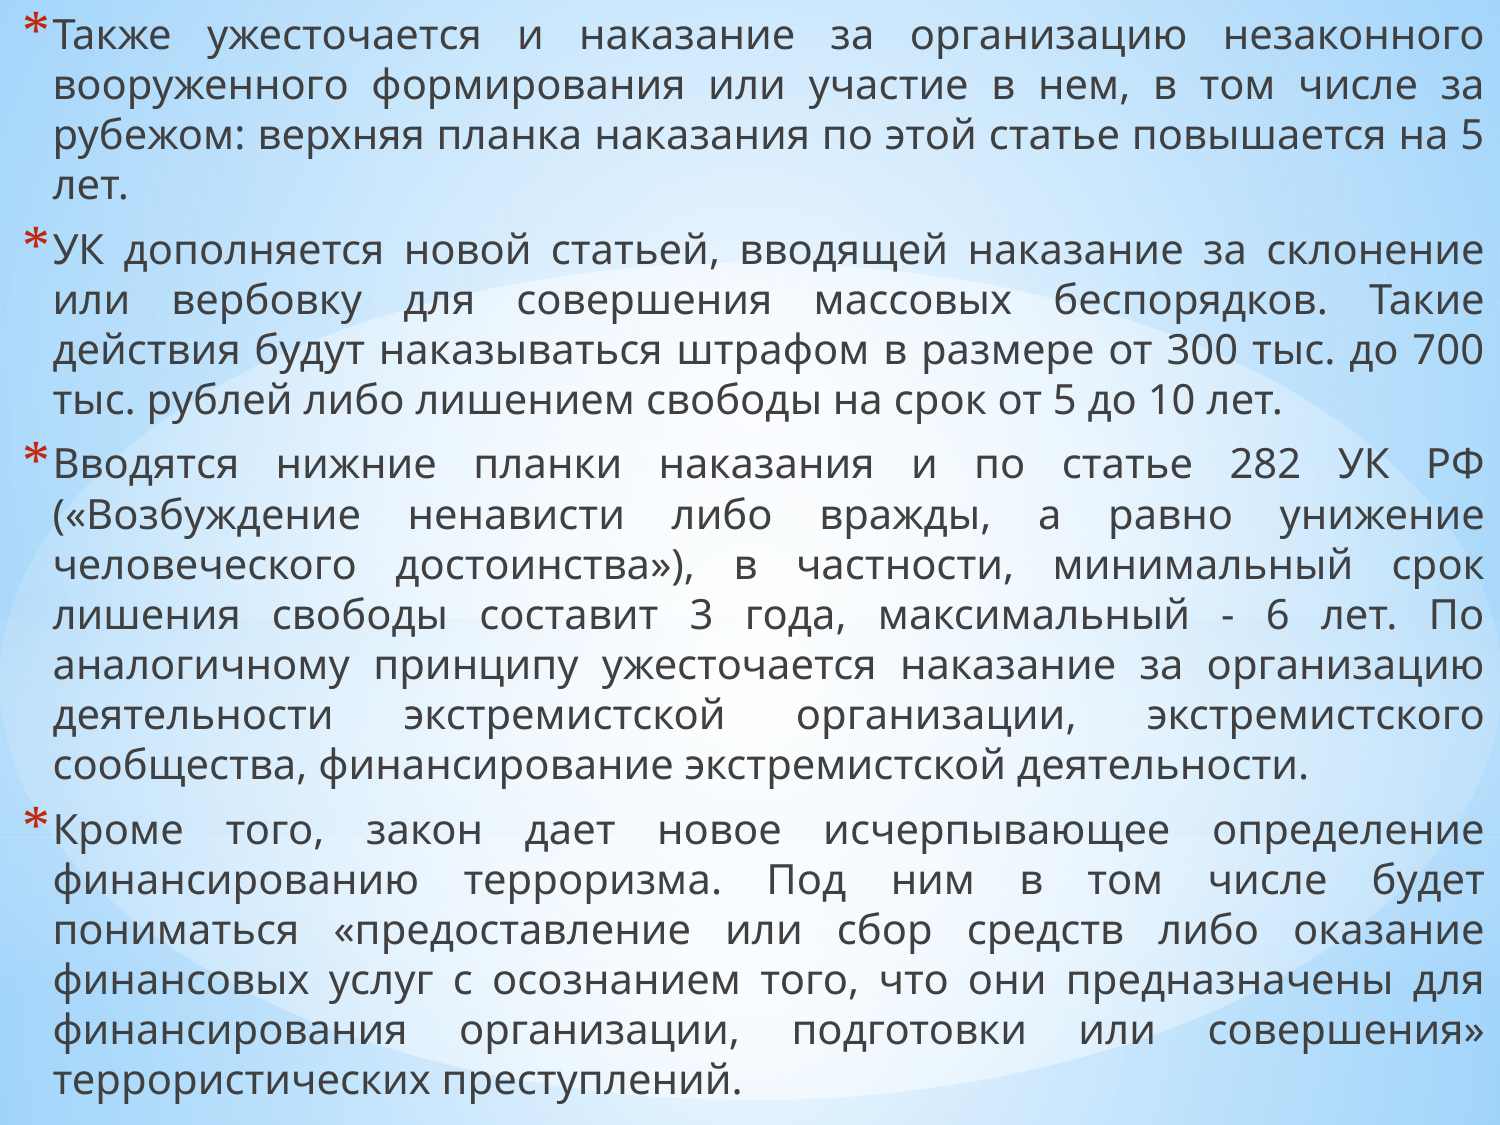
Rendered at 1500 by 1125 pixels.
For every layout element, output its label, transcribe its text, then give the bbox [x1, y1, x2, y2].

list Также ужесточается и наказание за организацию незаконного вооруженного формирования или участие в нем, в том числе за рубежом: верхняя планка наказания по этой статье повышается на 5 лет. УК дополняется новой статьей, вводящей наказание за склонение или вербовку для совершения массовых беспорядков. Такие действия будут наказываться штрафом в размере от 300 тыс. до 700 тыс. рублей либо лишением свободы на срок от 5 до 10 лет. Вводятся нижние планки наказания и по статье 282 УК РФ («Возбуждение ненависти либо вражды, а равно унижение человеческого достоинства»), в частности, минимальный срок лишения свободы составит 3 года, максимальный - 6 лет. По аналогичному принципу ужесточается наказание за организацию деятельности экстремистской организации, экстремистского сообщества, финансирование экстремистской деятельности. Кроме того, закон дает новое исчерпывающее определение финансированию терроризма. Под ним в том числе будет пониматься «предоставление или сбор средств либо оказание финансовых услуг с осознанием того, что они предназначены для финансирования организации, подготовки или совершения» террористических преступлений. [0, 0, 1500, 1125]
